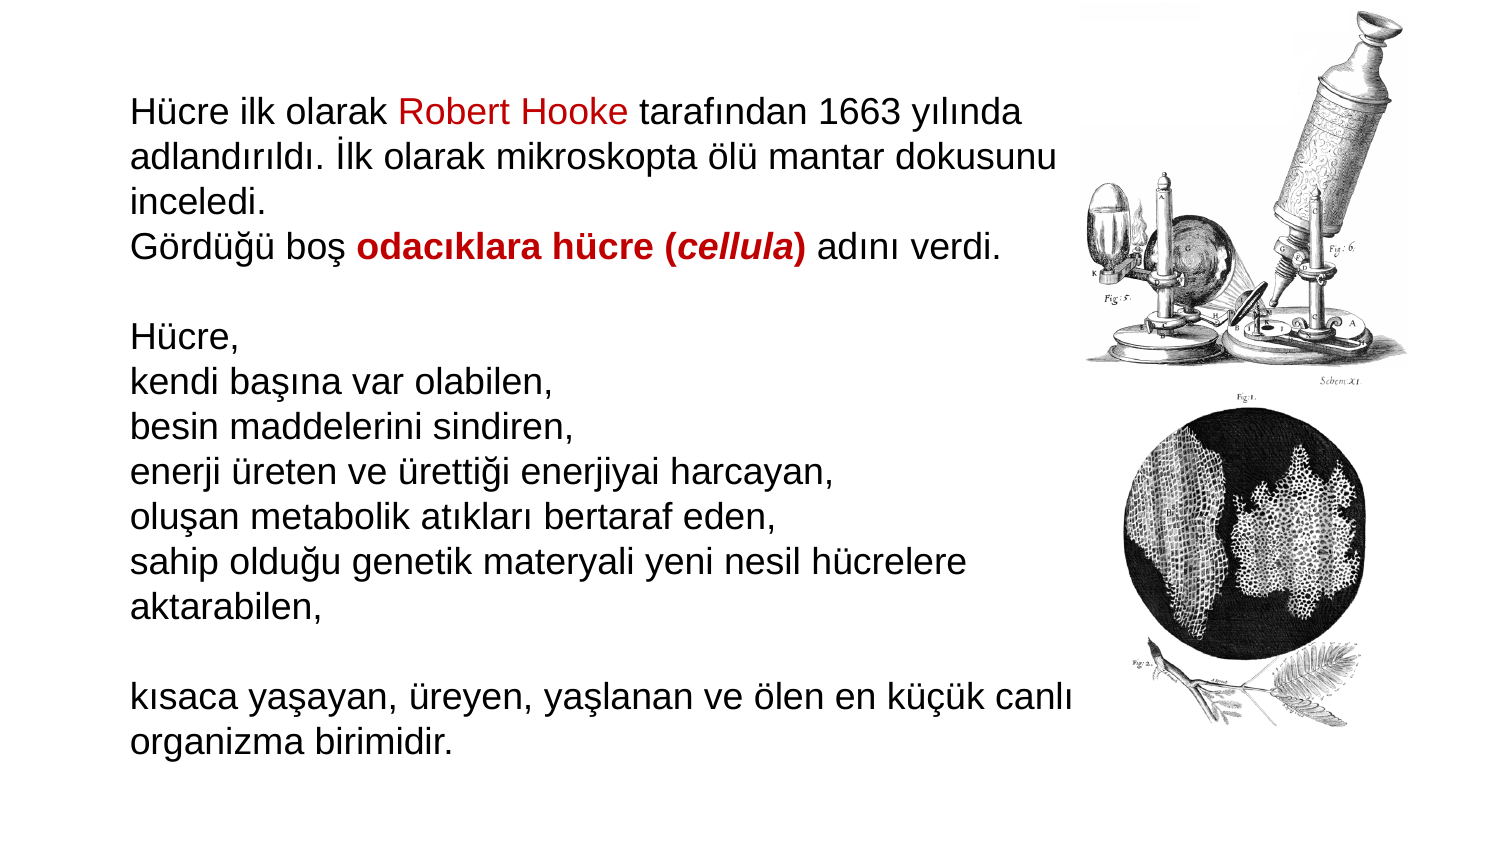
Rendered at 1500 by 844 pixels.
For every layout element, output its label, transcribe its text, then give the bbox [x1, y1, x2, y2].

text_box Hücre ilk olarak Robert Hooke tarafından 1663 yılında adlandırıldı. İlk olarak mikroskopta ölü mantar dokusunu inceledi. Gördüğü boş odacıklara hücre (cellula) adını verdi. Hücre, kendi başına var olabilen, besin maddelerini sindiren, enerji üreten ve ürettiği enerjiyai harcayan, oluşan metabolik atıkları bertaraf eden, sahip olduğu genetik materyali yeni nesil hücrelere aktarabilen, kısaca yaşayan, üreyen, yaşlanan ve ölen en küçük canlı organizma birimidir. [114, 79, 1135, 805]
picture [1078, 3, 1409, 739]
